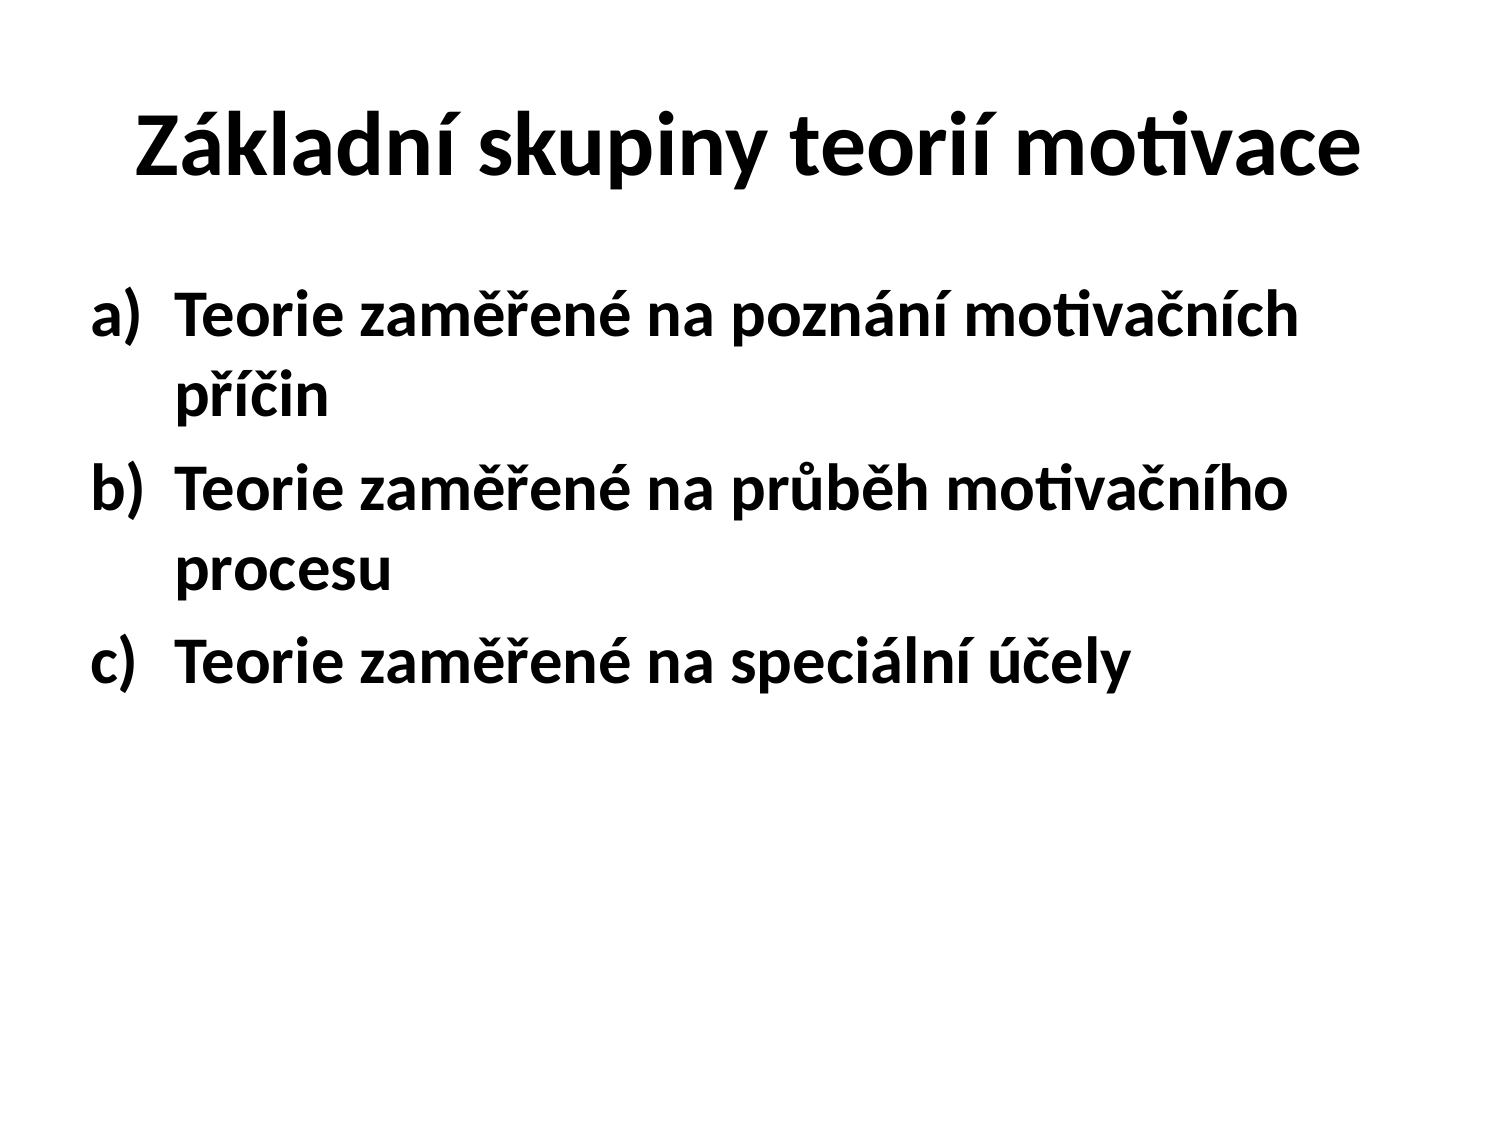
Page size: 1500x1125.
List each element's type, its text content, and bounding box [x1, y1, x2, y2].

title Základní skupiny teorií motivace [75, 45, 1425, 233]
list Teorie zaměřené na poznání motivačních příčin Teorie zaměřené na průběh motivačního procesu Teorie zaměřené na speciální účely [75, 262, 1425, 1005]
